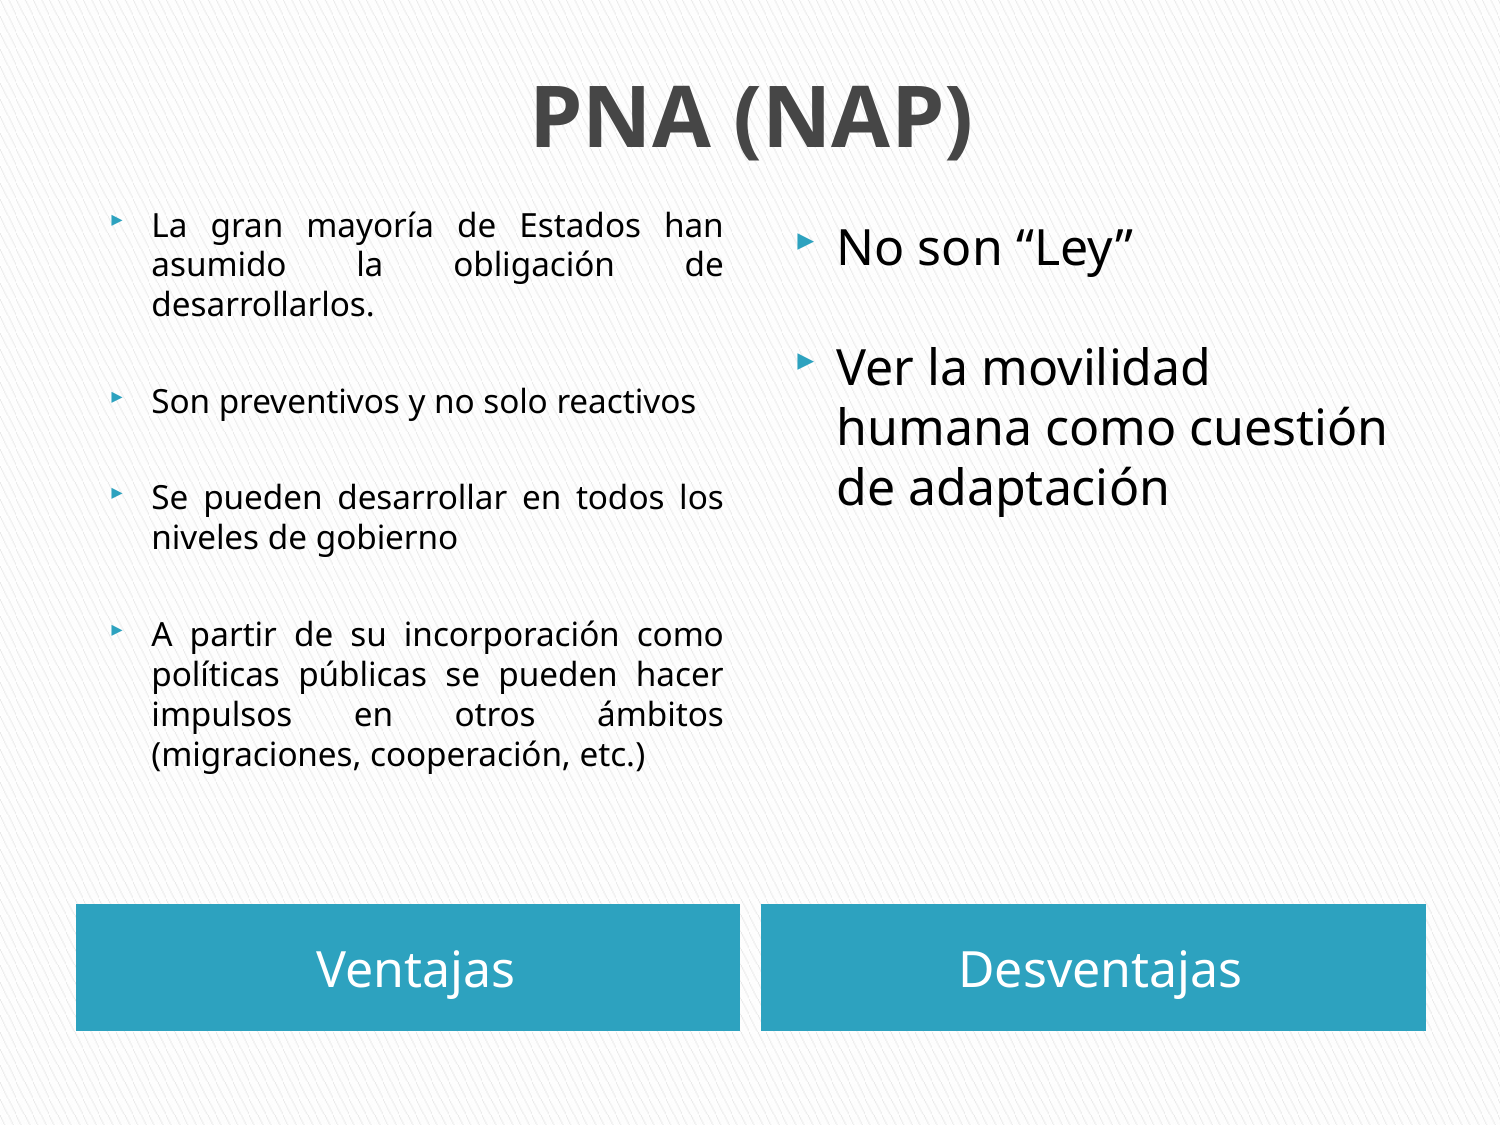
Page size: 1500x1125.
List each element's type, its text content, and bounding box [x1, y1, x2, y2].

list La gran mayoría de Estados han asumido la obligación de desarrollarlos. Son preventivos y no solo reactivos Se pueden desarrollar en todos los niveles de gobierno A partir de su incorporación como políticas públicas se pueden hacer impulsos en otros ámbitos (migraciones, cooperación, etc.) [76, 196, 740, 843]
list No son “Ley” Ver la movilidad humana como cuestión de adaptación [761, 208, 1425, 855]
list Desventajas [761, 904, 1426, 1031]
title PNA (NAP) [76, 19, 1427, 207]
list Ventajas [76, 904, 740, 1031]
